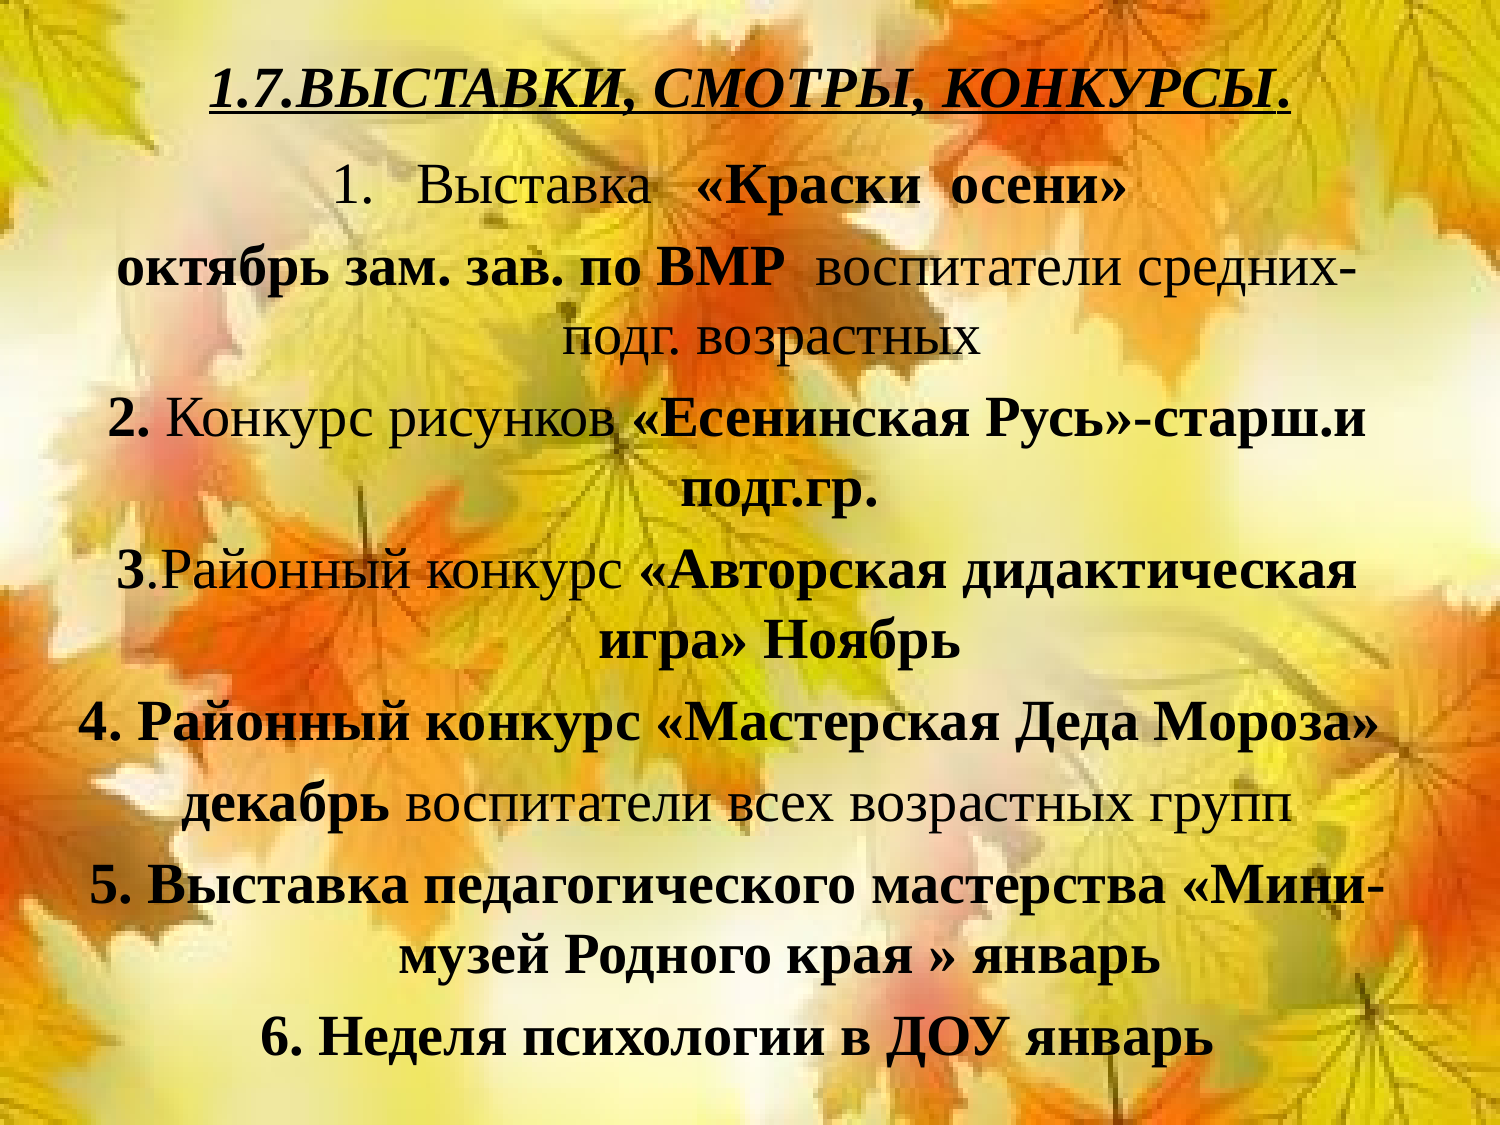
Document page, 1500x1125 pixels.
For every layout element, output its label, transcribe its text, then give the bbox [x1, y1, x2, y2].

title 1.7.ВЫСТАВКИ, СМОТРЫ, КОНКУРСЫ. [75, 24, 1425, 213]
picture [0, 0, 1500, 1125]
list Выставка «Краски осени» октябрь зам. зав. по ВМР воспитатели средних-подг. возрастных 2. Конкурс рисунков «Есенинская Русь»-старш.и подг.гр. 3.Районный конкурс «Авторская дидактическая игра» Ноябрь 4. Районный конкурс «Мастерская Деда Мороза» декабрь воспитатели всех возрастных групп 5. Выставка педагогического мастерства «Мини-музей Родного края » январь 6. Неделя психологии в ДОУ январь [62, 137, 1413, 980]
